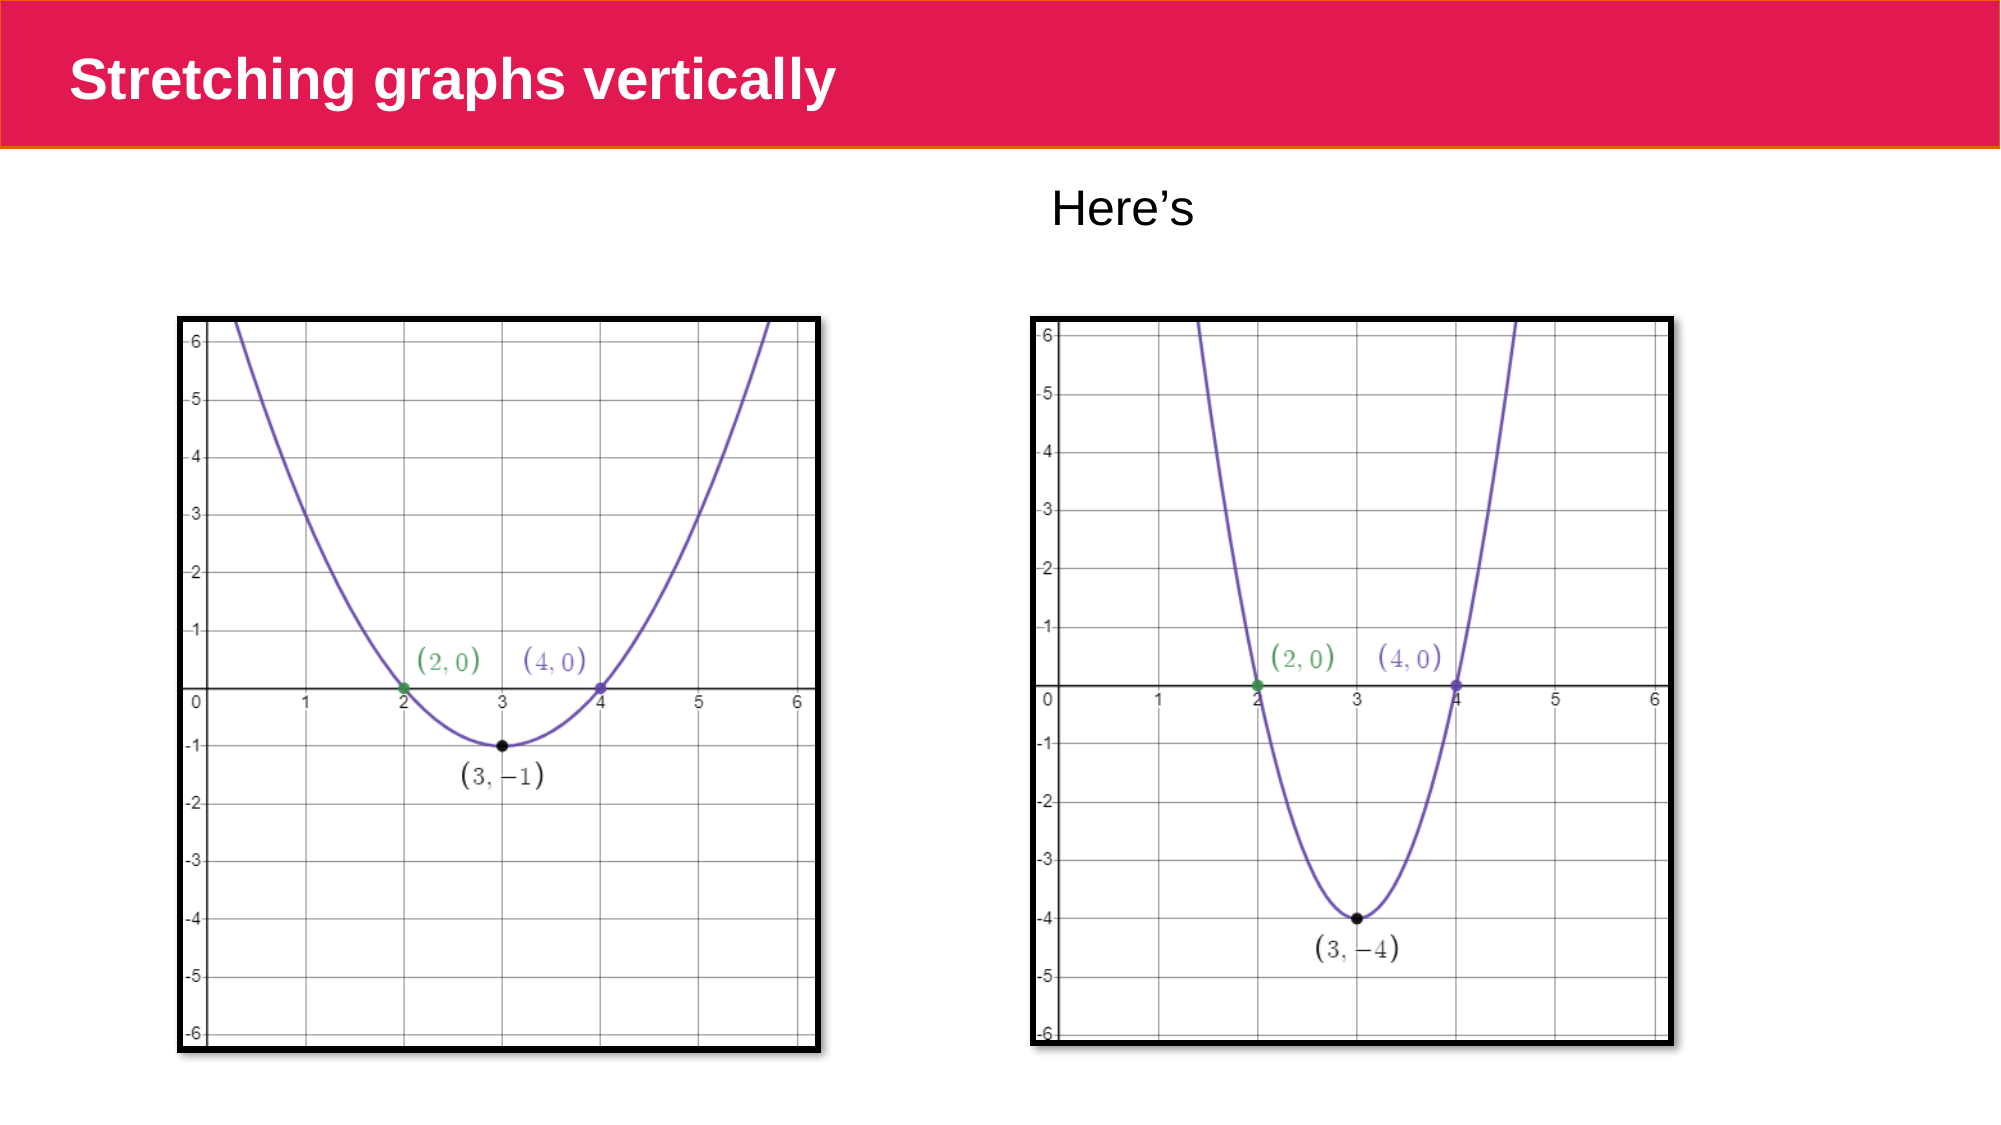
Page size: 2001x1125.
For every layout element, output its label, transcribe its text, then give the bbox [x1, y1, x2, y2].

title Stretching graphs vertically [54, 28, 1945, 120]
picture [1036, 321, 1669, 1040]
picture [182, 321, 815, 1047]
